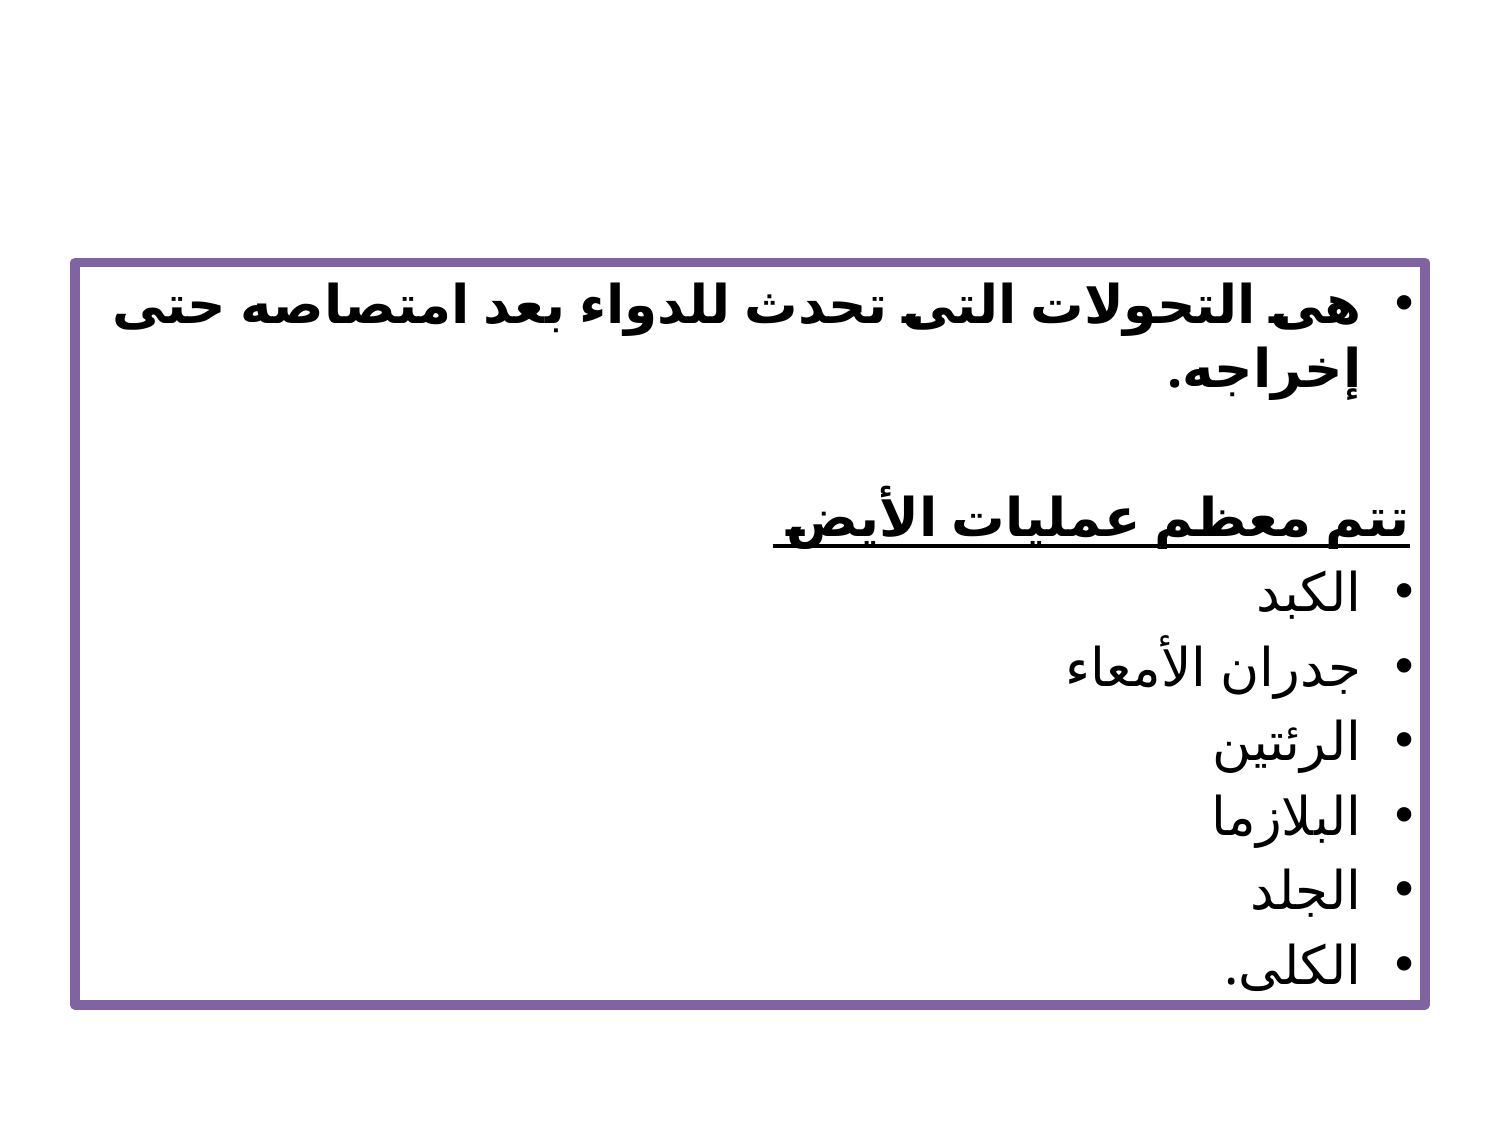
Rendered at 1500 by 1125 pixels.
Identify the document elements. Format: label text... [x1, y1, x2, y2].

list هى التحولات التى تحدث للدواء بعد امتصاصه حتى إخراجه. تتم معظم عمليات الأيض الكبد جدران الأمعاء الرئتين البلازما الجلد الكلى. [75, 262, 1425, 1005]
